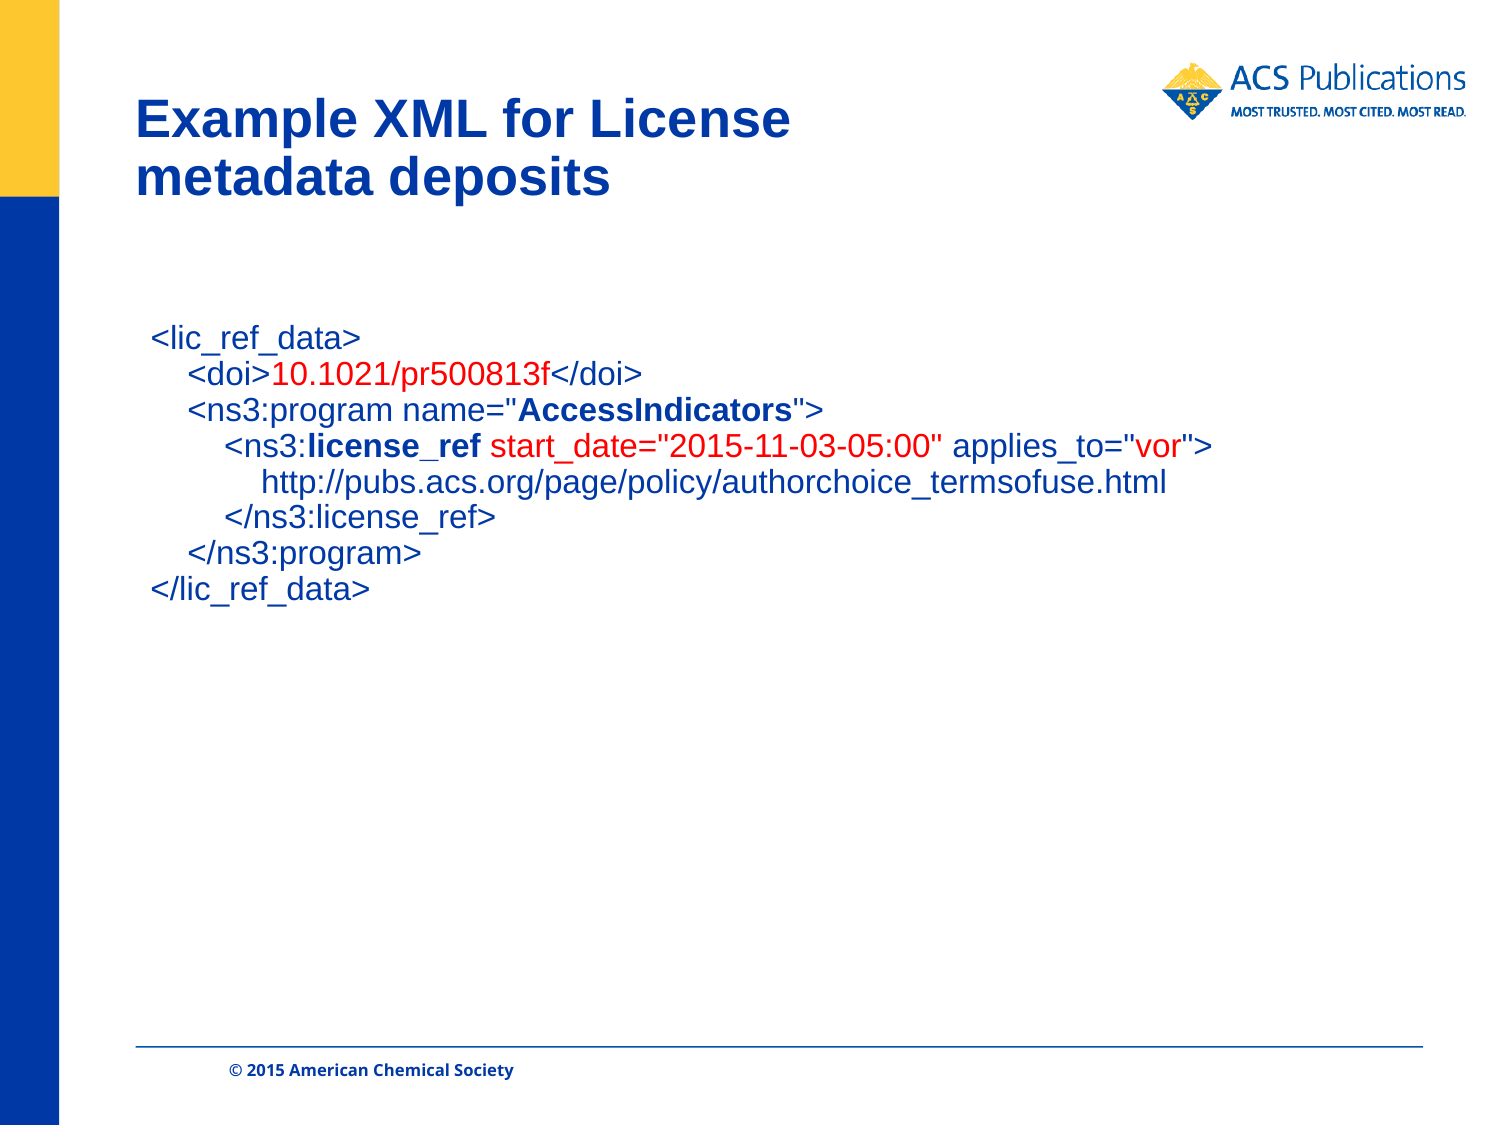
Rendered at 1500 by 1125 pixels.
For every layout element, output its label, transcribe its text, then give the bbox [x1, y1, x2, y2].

footer © 2015 American Chemical Society [133, 1059, 610, 1107]
picture [1162, 62, 1466, 120]
title Example XML for License metadata deposits [135, 52, 1046, 208]
list <lic_ref_data> <doi>10.1021/pr500813f</doi> <ns3:program name="AccessIndicators"> <ns3:license_ref start_date="2015-11-03-05:00" applies_to="vor"> http://pubs.acs.org/page/policy/authorchoice_termsofuse.html </ns3:license_ref> </ns3:program> </lic_ref_data> [76, 219, 1471, 1000]
